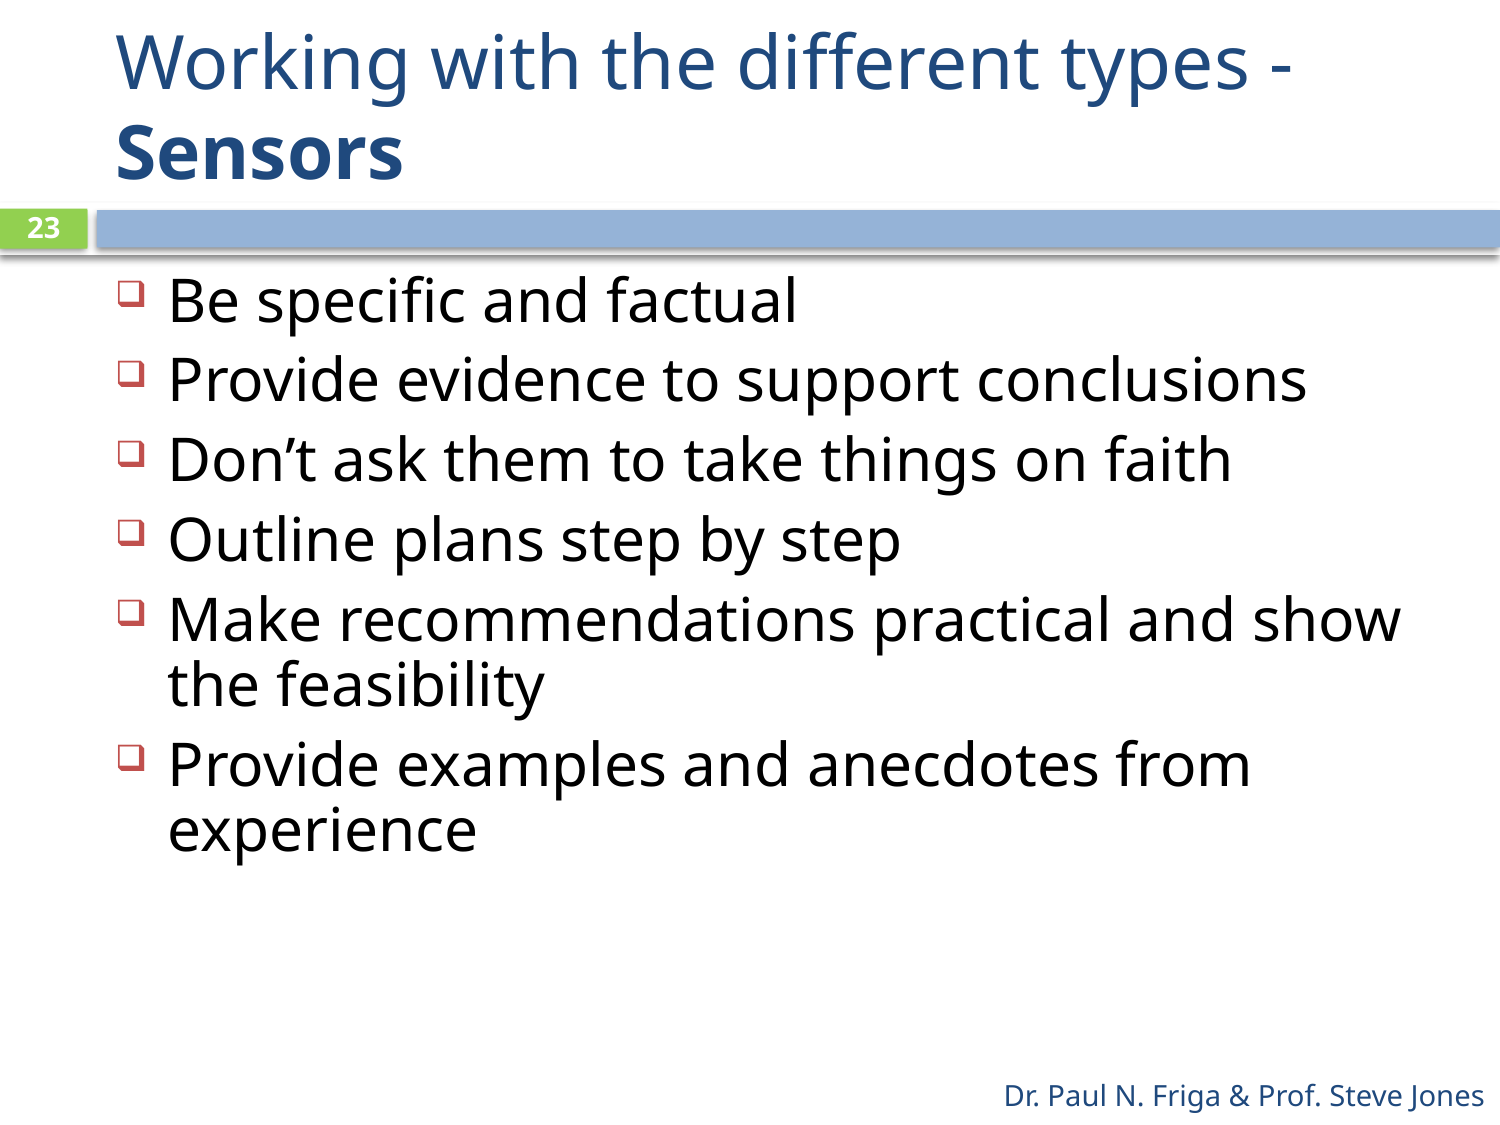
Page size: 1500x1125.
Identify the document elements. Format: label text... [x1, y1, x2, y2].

list Be specific and factual Provide evidence to support conclusions Don’t ask them to take things on faith Outline plans step by step Make recommendations practical and show the feasibility Provide examples and anecdotes from experience [100, 262, 1438, 1000]
title Working with the different types - Sensors [100, 0, 1438, 210]
slide_number 23 [0, 208, 88, 249]
